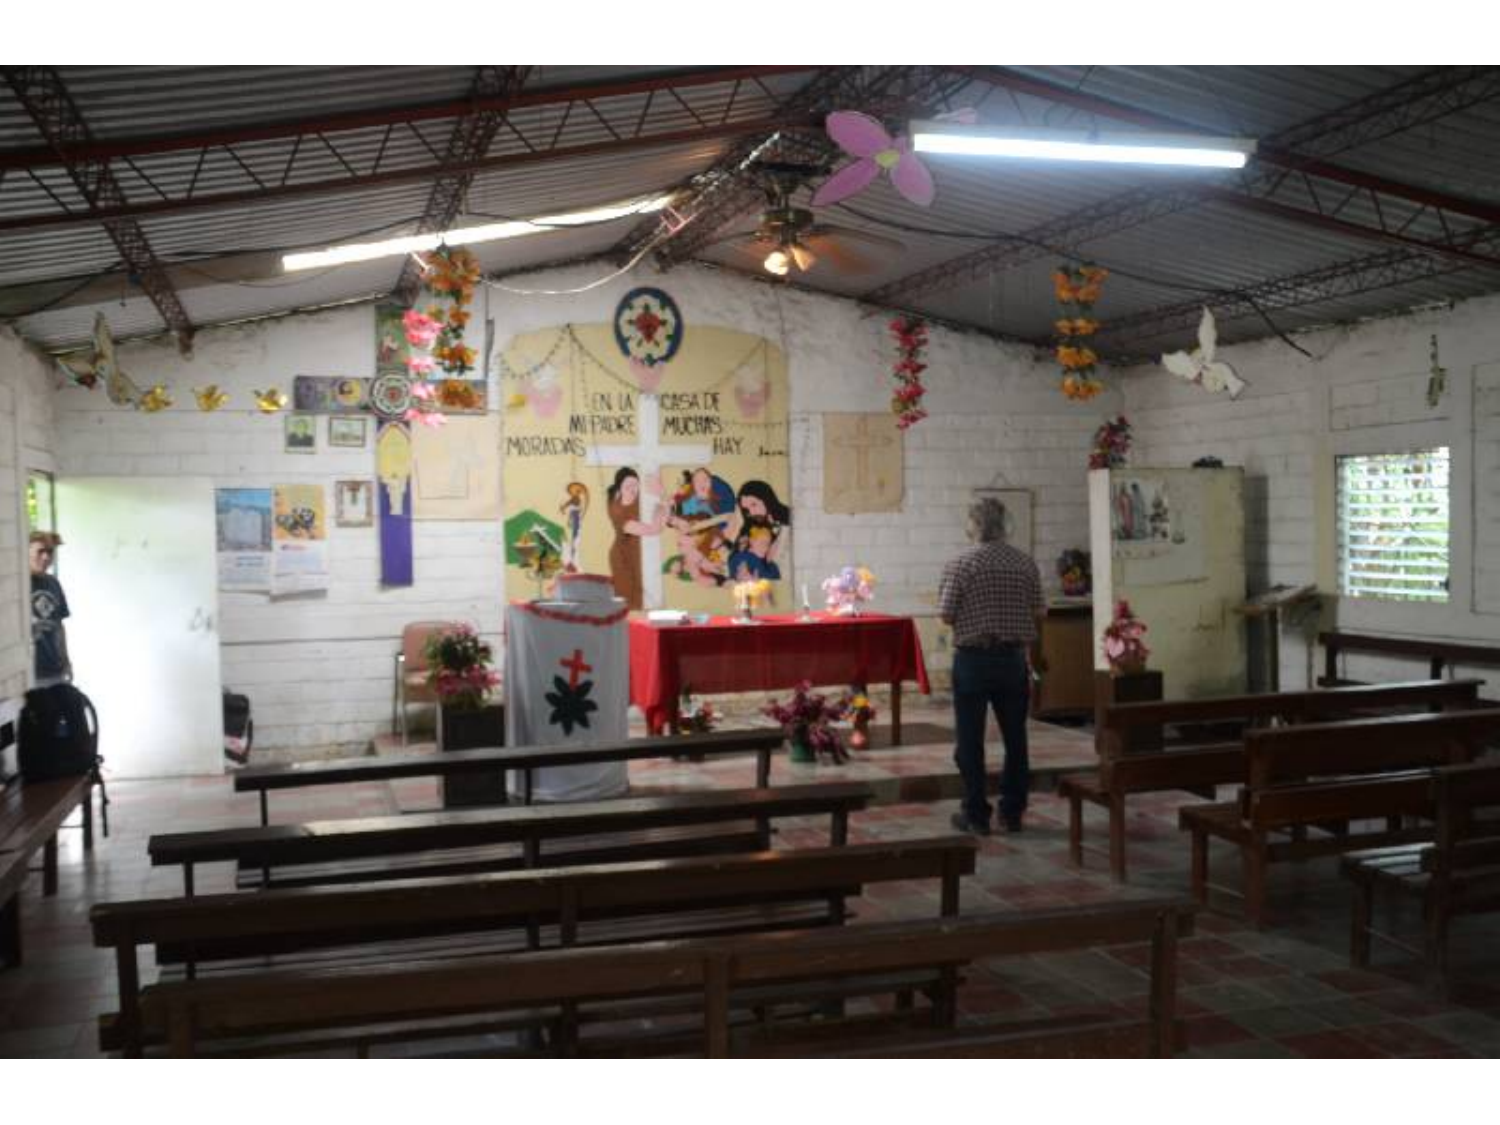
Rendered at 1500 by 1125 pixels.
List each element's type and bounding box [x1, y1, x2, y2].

picture [0, 65, 1500, 1060]
